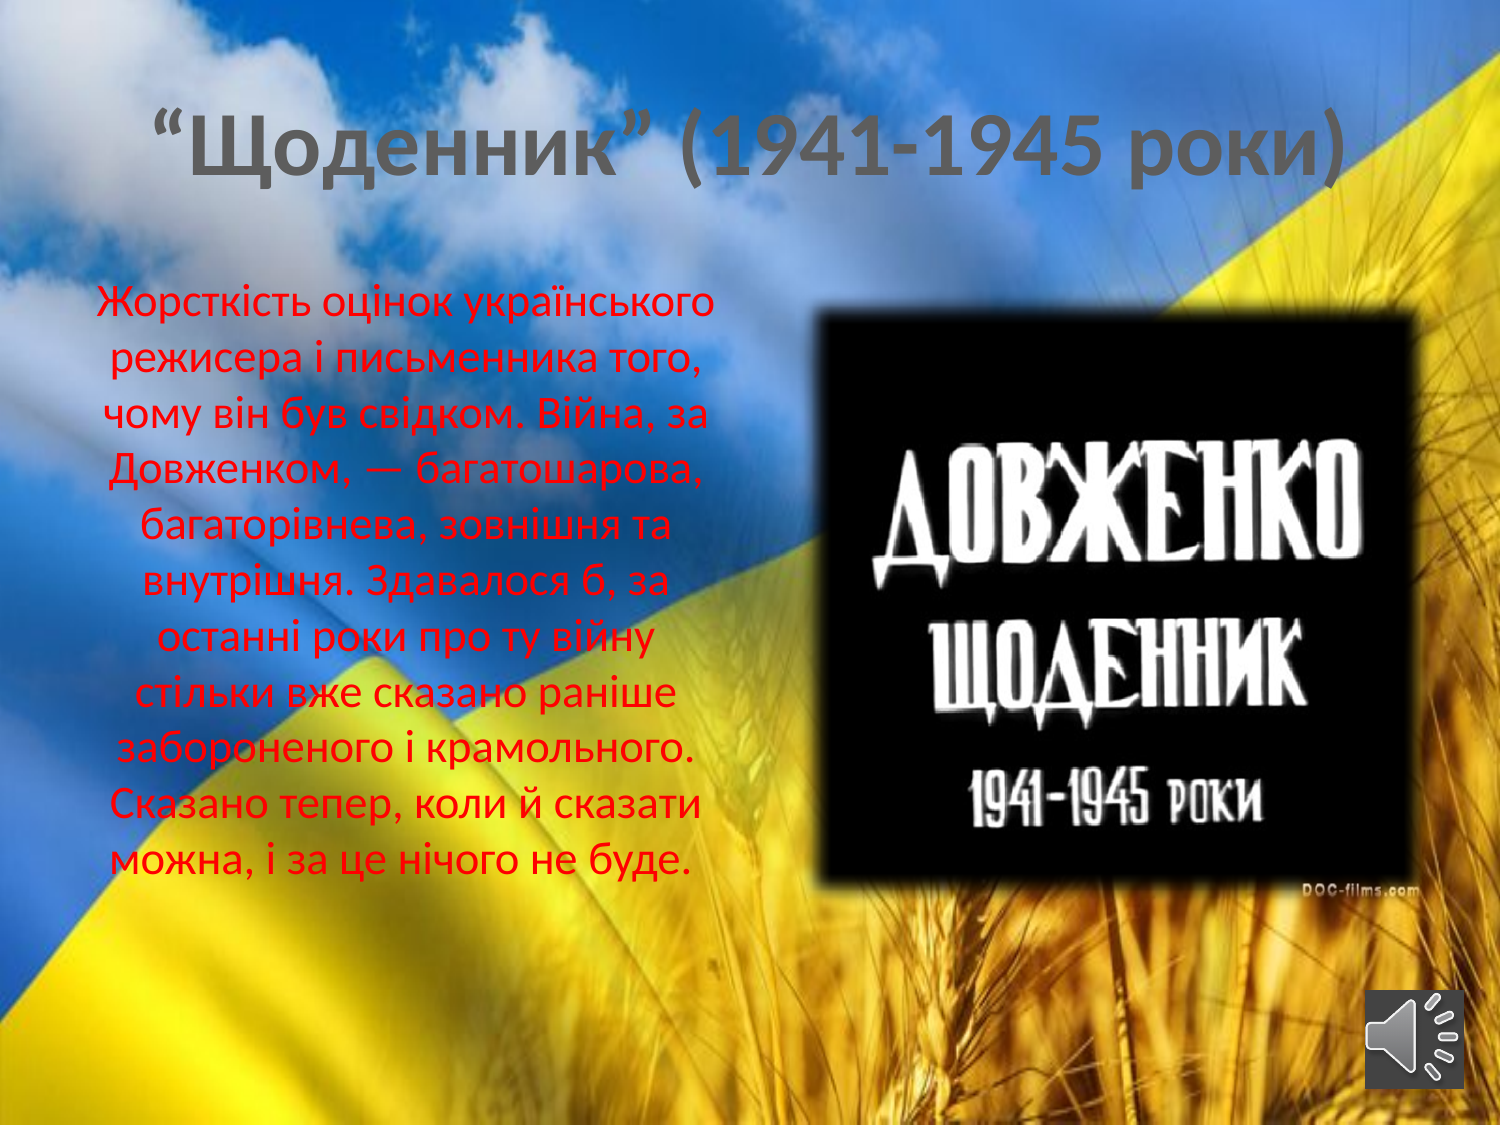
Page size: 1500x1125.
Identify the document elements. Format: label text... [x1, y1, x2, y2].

picture [0, 0, 1500, 1125]
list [796, 290, 1437, 908]
list Жорсткість оцінок українського режисера і письменника того, чому він був свідком. Війна, за Довженком, — багатошарова, багаторівнева, зовнішня та внутрішня. Здавалося б, за останні роки про ту війну стільки вже сказано раніше забороненого і крамольного. Сказано тепер, коли й сказати можна, і за це нічого не буде. [75, 262, 738, 1005]
title “Щоденник” (1941-1945 роки) [75, 45, 1425, 233]
